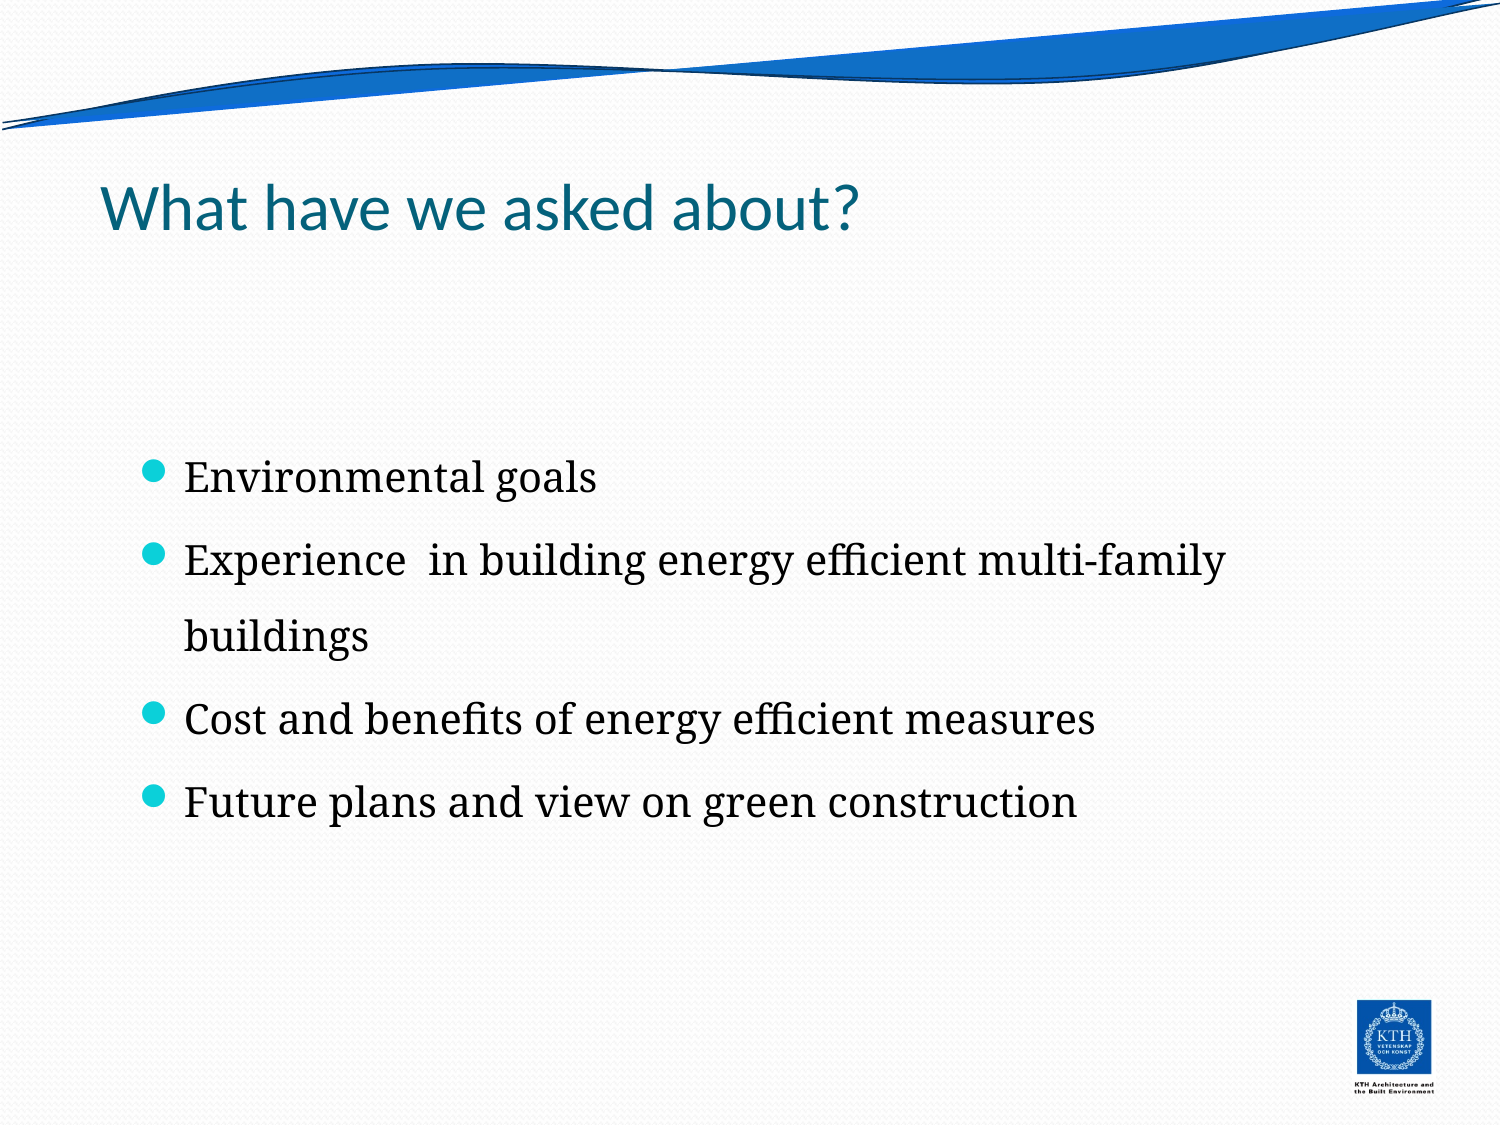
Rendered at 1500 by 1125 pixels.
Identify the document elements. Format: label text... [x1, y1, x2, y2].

picture [1352, 999, 1436, 1094]
title What have we asked about? [100, 113, 1427, 244]
list Environmental goals Experience in building energy efficient multi-family buildings Cost and benefits of energy efficient measures Future plans and view on green construction [123, 349, 1425, 1038]
